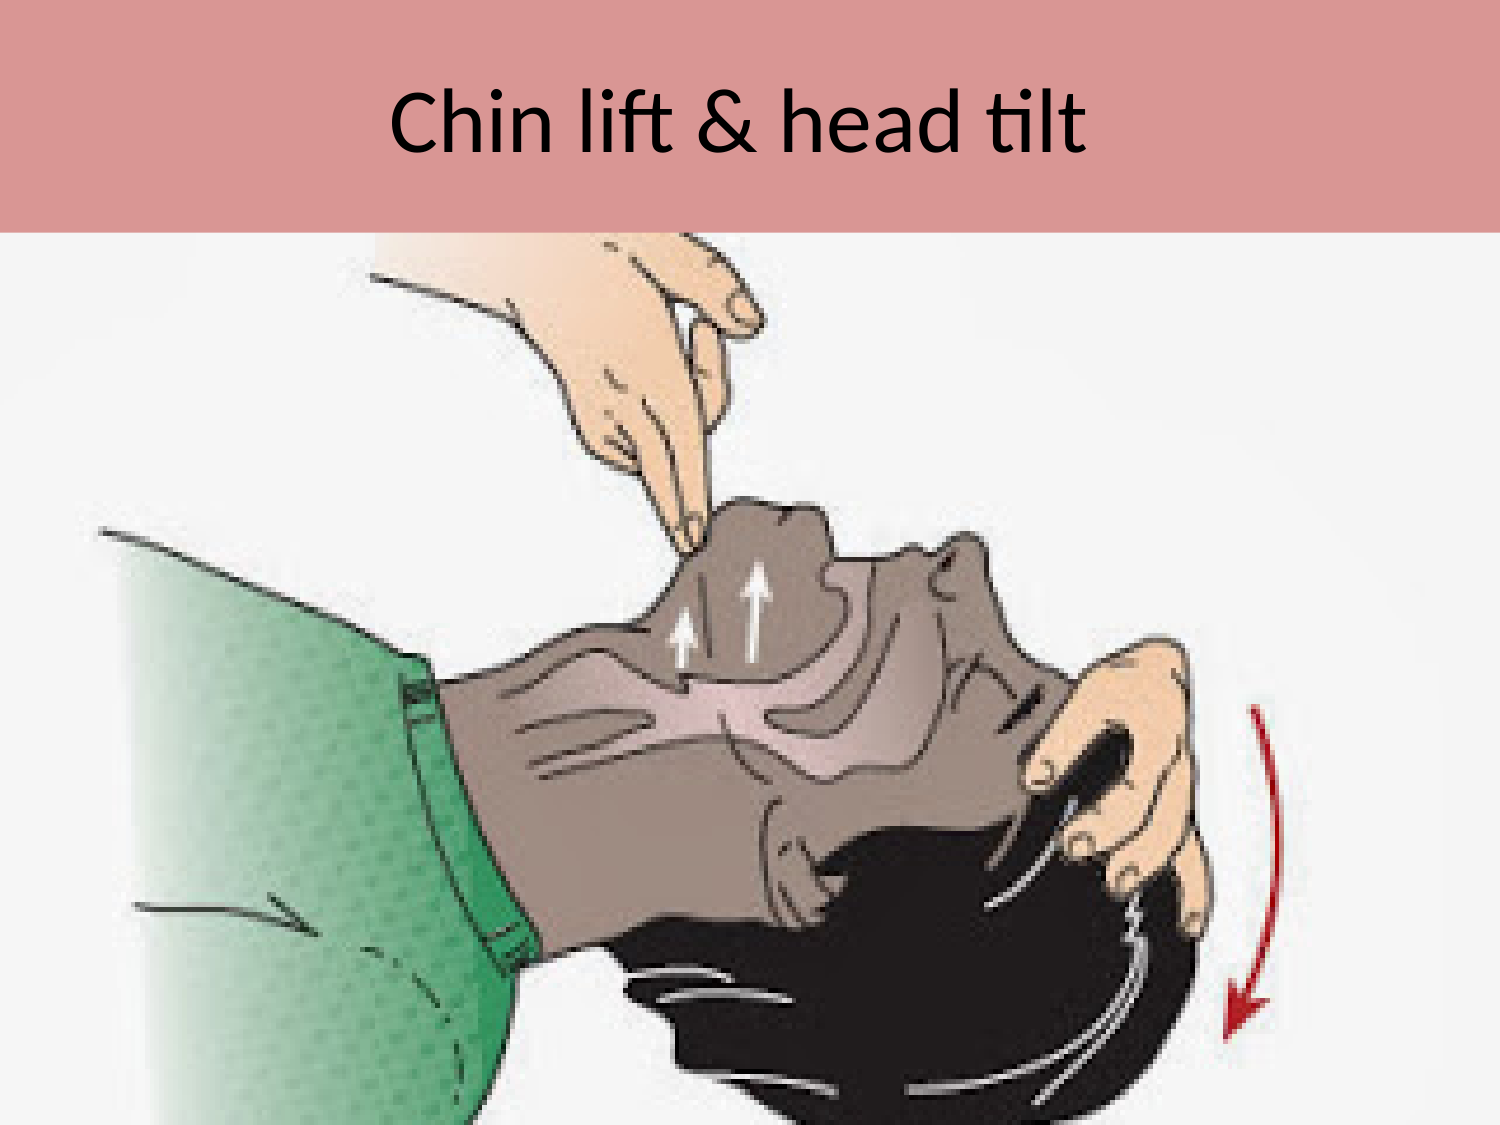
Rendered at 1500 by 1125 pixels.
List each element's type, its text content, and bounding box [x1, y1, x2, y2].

title Chin lift & head tilt [0, 0, 1500, 232]
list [0, 232, 1500, 1125]
